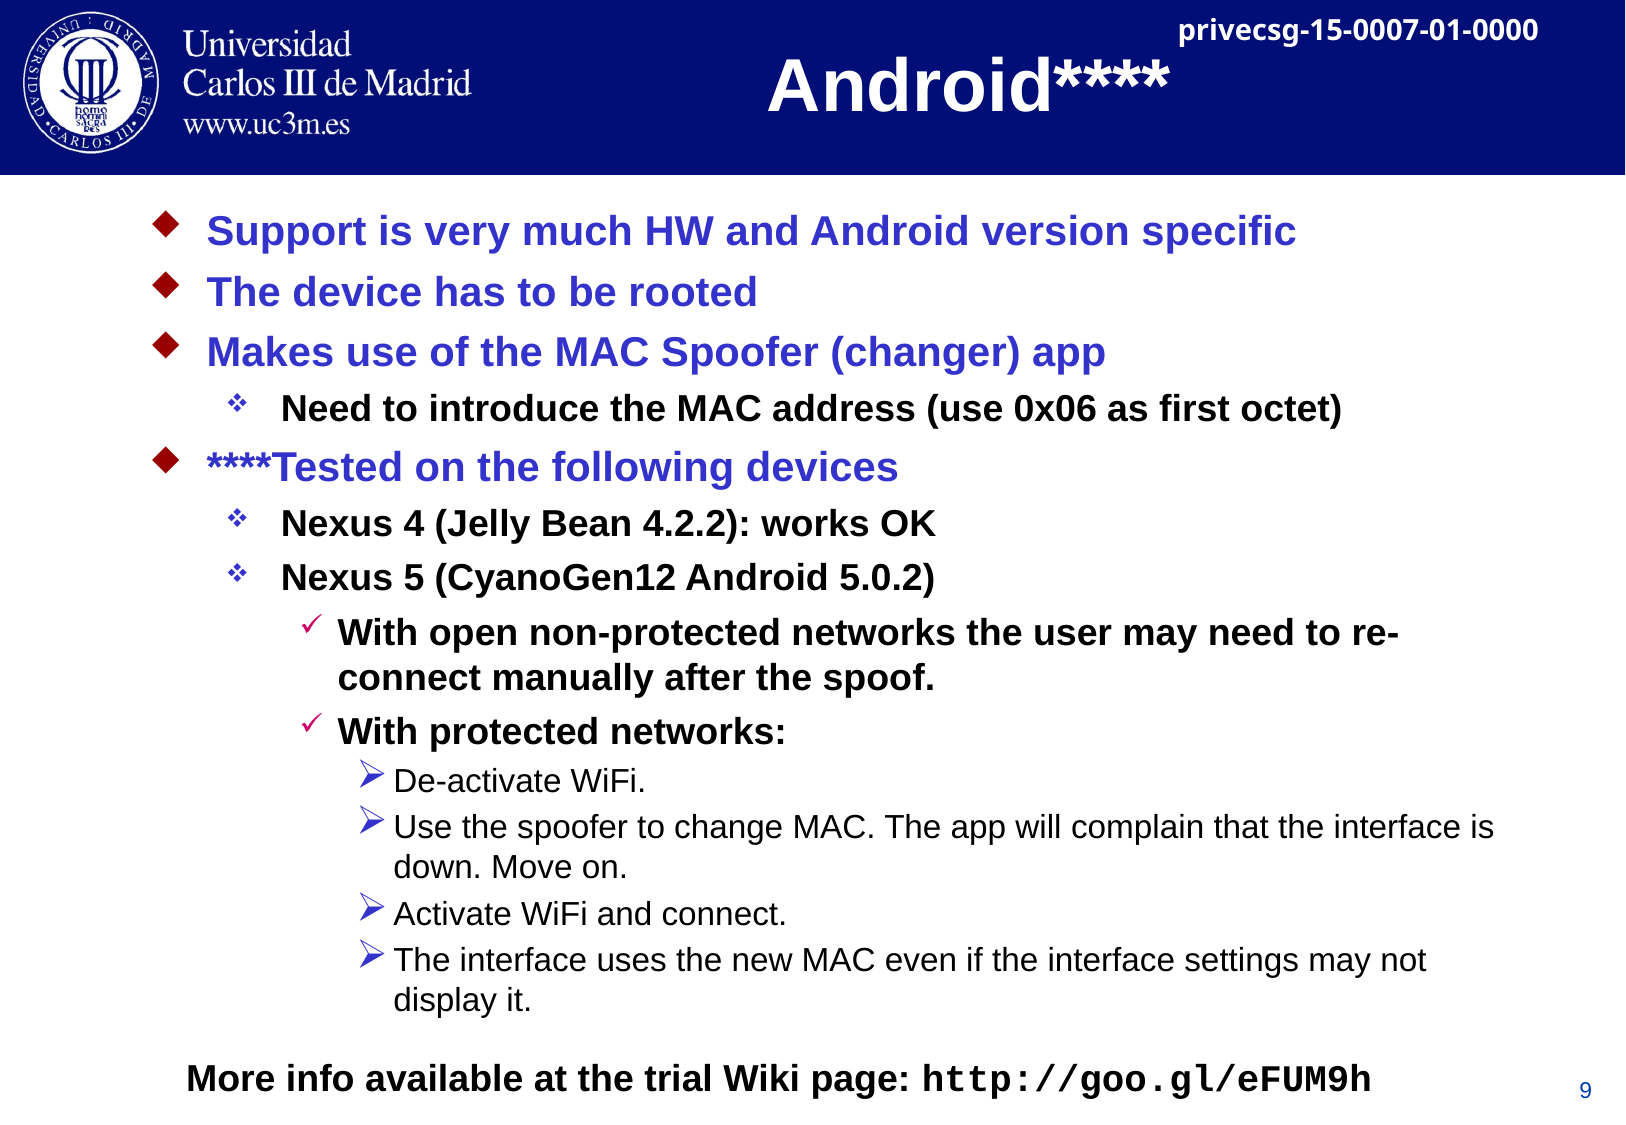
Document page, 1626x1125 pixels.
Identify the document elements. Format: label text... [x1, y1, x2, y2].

list Support is very much HW and Android version specific The device has to be rooted Makes use of the MAC Spoofer (changer) app Need to introduce the MAC address (use 0x06 as first octet) ****Tested on the following devices Nexus 4 (Jelly Bean 4.2.2): works OK Nexus 5 (CyanoGen12 Android 5.0.2) With open non-protected networks the user may need to re-connect manually after the spoof. With protected networks: De-activate WiFi. Use the spoofer to change MAC. The app will complain that the interface is down. Move on. Activate WiFi and connect. The interface uses the new MAC even if the interface settings may not display it. [134, 196, 1542, 1024]
title Android**** [448, 46, 1489, 129]
picture [0, 0, 1626, 175]
text_box More info available at the trial Wiki page: http://goo.gl/eFUM9h [171, 1046, 1387, 1107]
